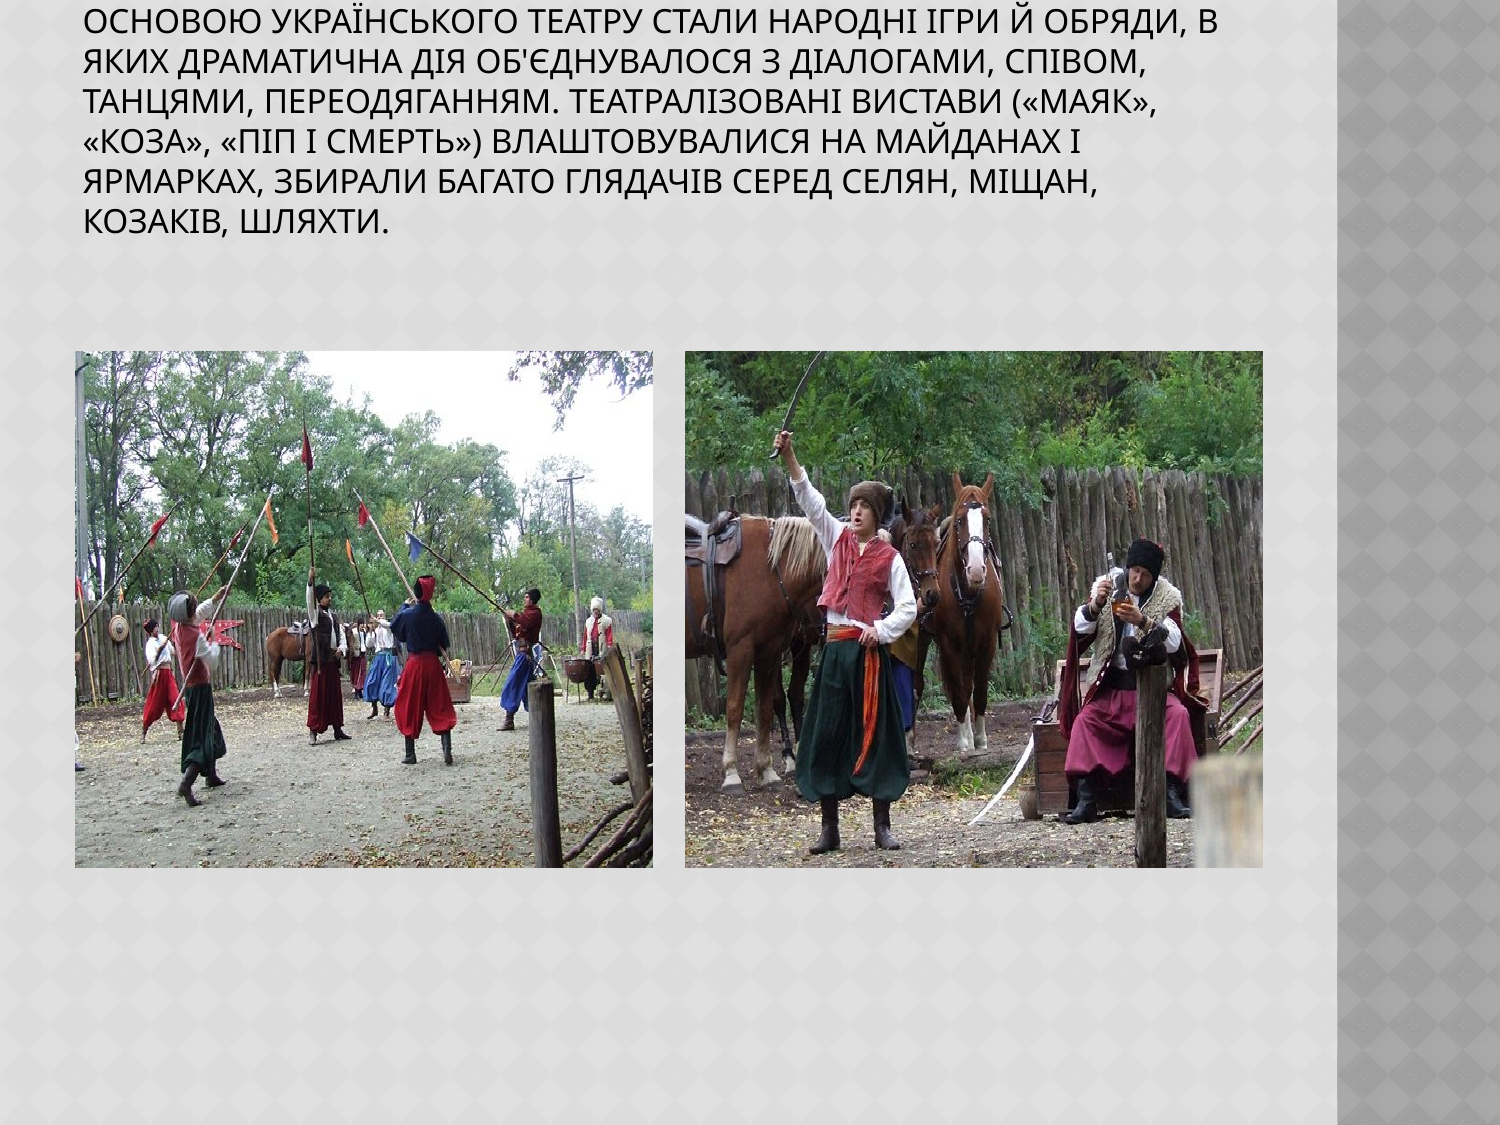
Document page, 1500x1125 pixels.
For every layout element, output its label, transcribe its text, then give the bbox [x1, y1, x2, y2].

title Основою українського театру стали народні ігри й обряди, в яких драматична дія об'єднувалося з діалогами, співом, танцями, переодяганням. Театралізовані вистави («Маяк», «Коза», «Піп і смерть») влаштовувалися на майданах і ярмарках, збирали багато глядачів серед селян, міщан, козаків, шляхти. [75, 52, 1263, 240]
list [74, 351, 654, 868]
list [684, 351, 1264, 868]
